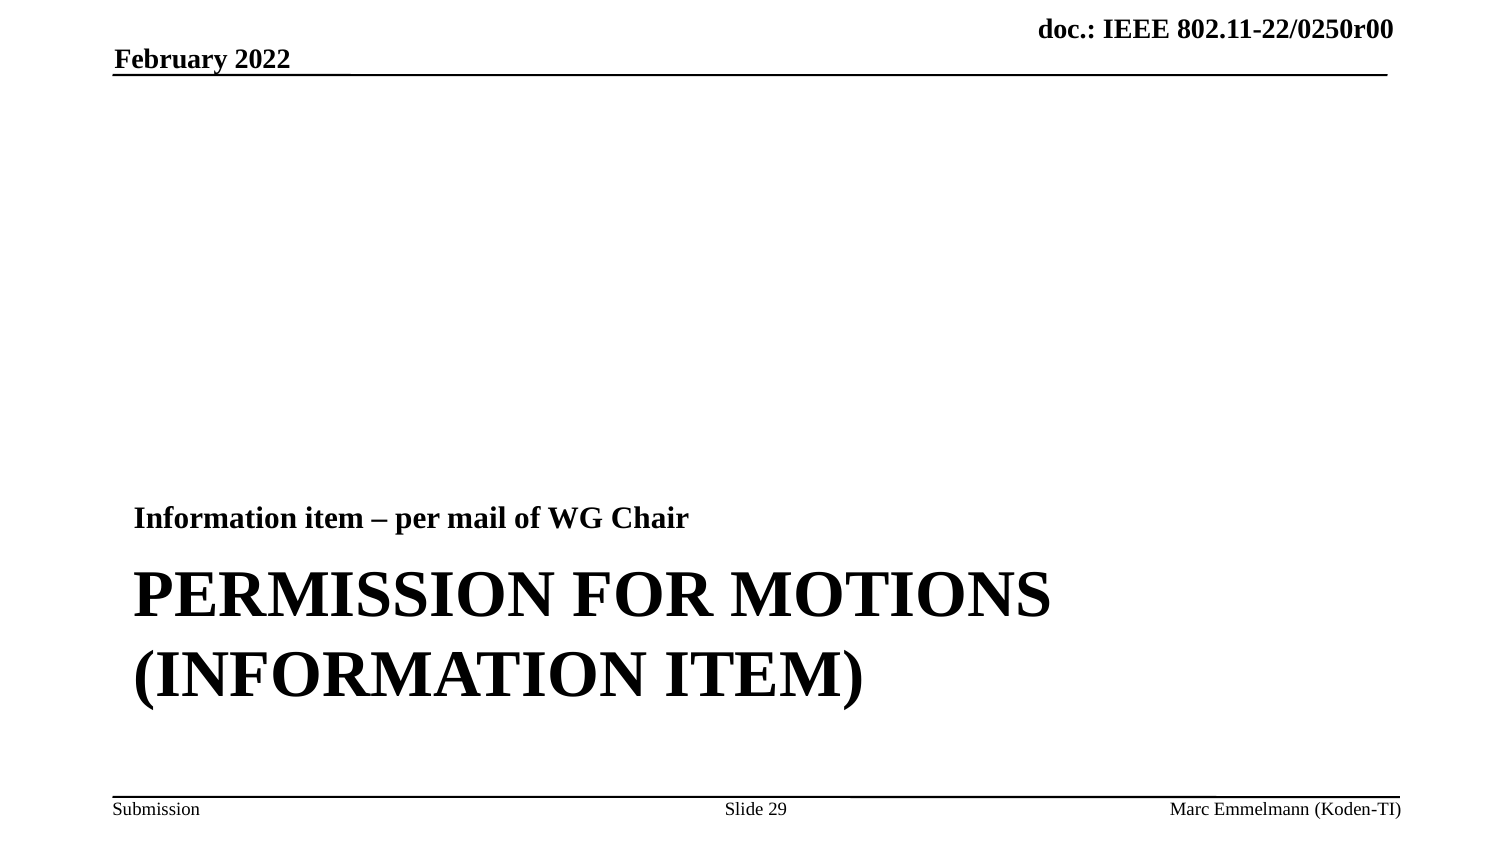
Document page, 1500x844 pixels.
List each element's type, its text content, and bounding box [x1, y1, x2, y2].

footer Marc Emmelmann (Koden-TI) [878, 796, 1402, 820]
slide_number Slide 29 [712, 796, 800, 842]
title Permission for Motions (information item) [118, 543, 1394, 710]
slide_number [114, 40, 423, 75]
list Information item – per mail of WG Chair [118, 357, 1394, 543]
